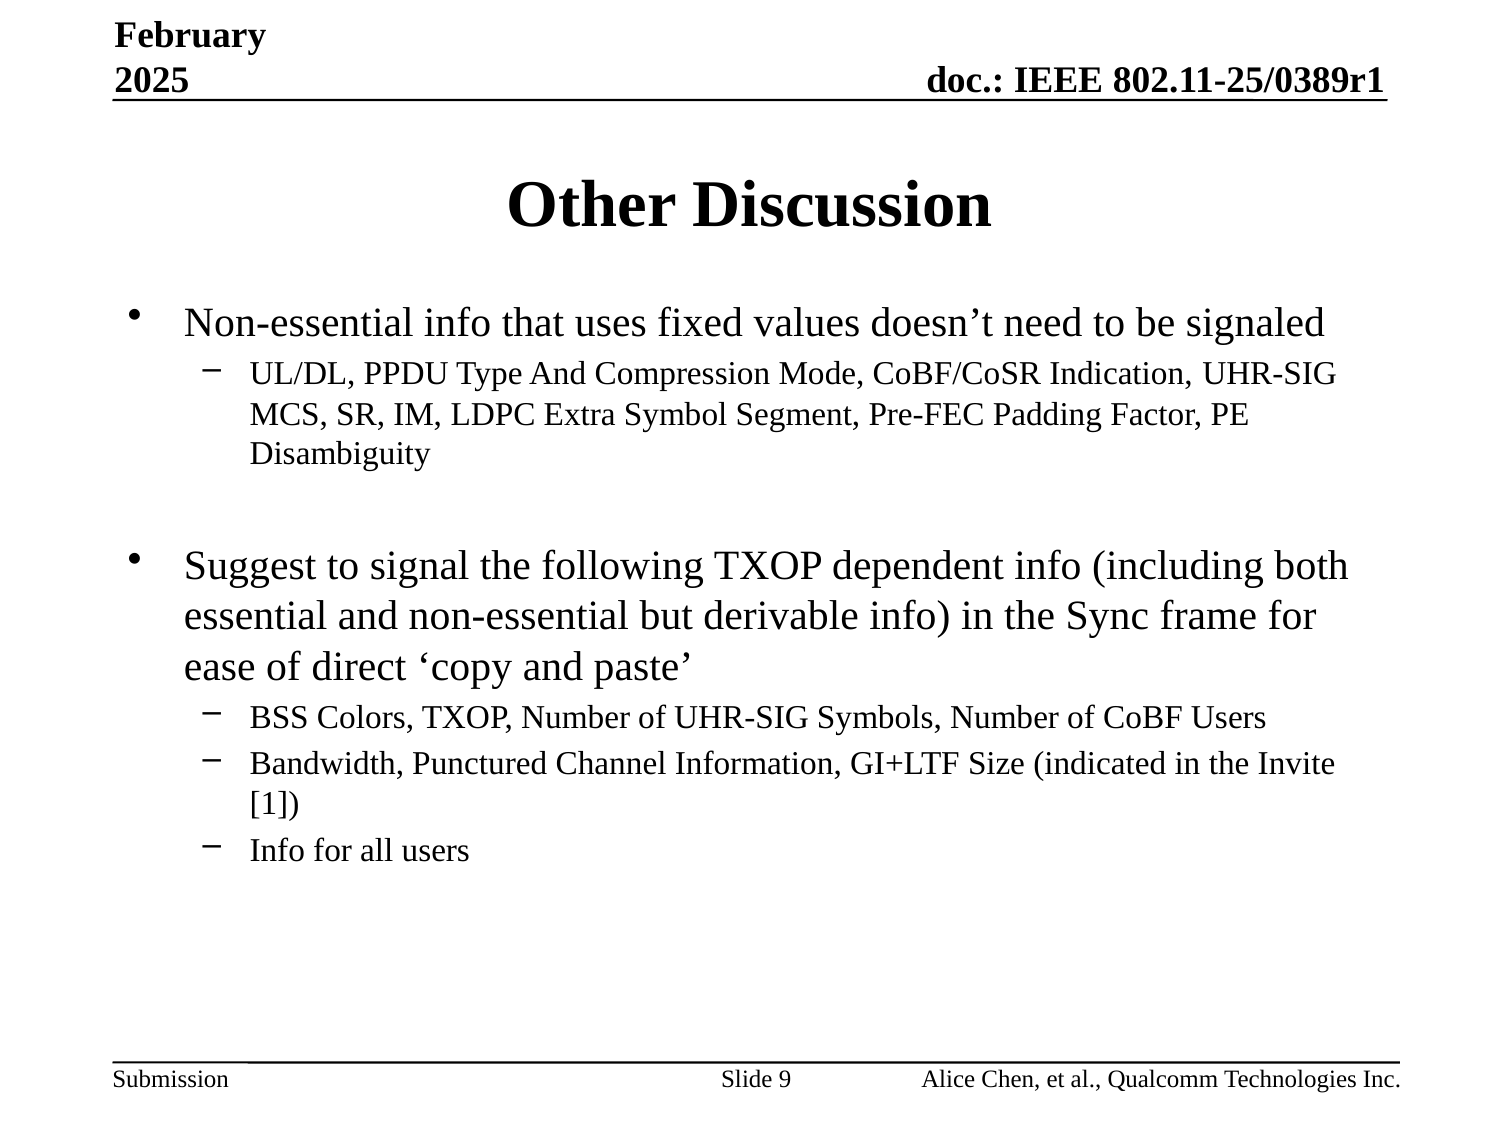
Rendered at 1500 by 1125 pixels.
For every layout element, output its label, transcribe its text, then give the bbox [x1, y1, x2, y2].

list Non-essential info that uses fixed values doesn’t need to be signaled UL/DL, PPDU Type And Compression Mode, CoBF/CoSR Indication, UHR-SIG MCS, SR, IM, LDPC Extra Symbol Segment, Pre-FEC Padding Factor, PE Disambiguity Suggest to signal the following TXOP dependent info (including both essential and non-essential but derivable info) in the Sync frame for ease of direct ‘copy and paste’ BSS Colors, TXOP, Number of UHR-SIG Symbols, Number of CoBF Users Bandwidth, Punctured Channel Information, GI+LTF Size (indicated in the Invite [1]) Info for all users [112, 288, 1388, 1001]
slide_number Slide 9 [712, 1061, 800, 1093]
footer Alice Chen, et al., Qualcomm Technologies Inc. [892, 1061, 1402, 1093]
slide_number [114, 0, 272, 101]
title Other Discussion [112, 112, 1388, 288]
